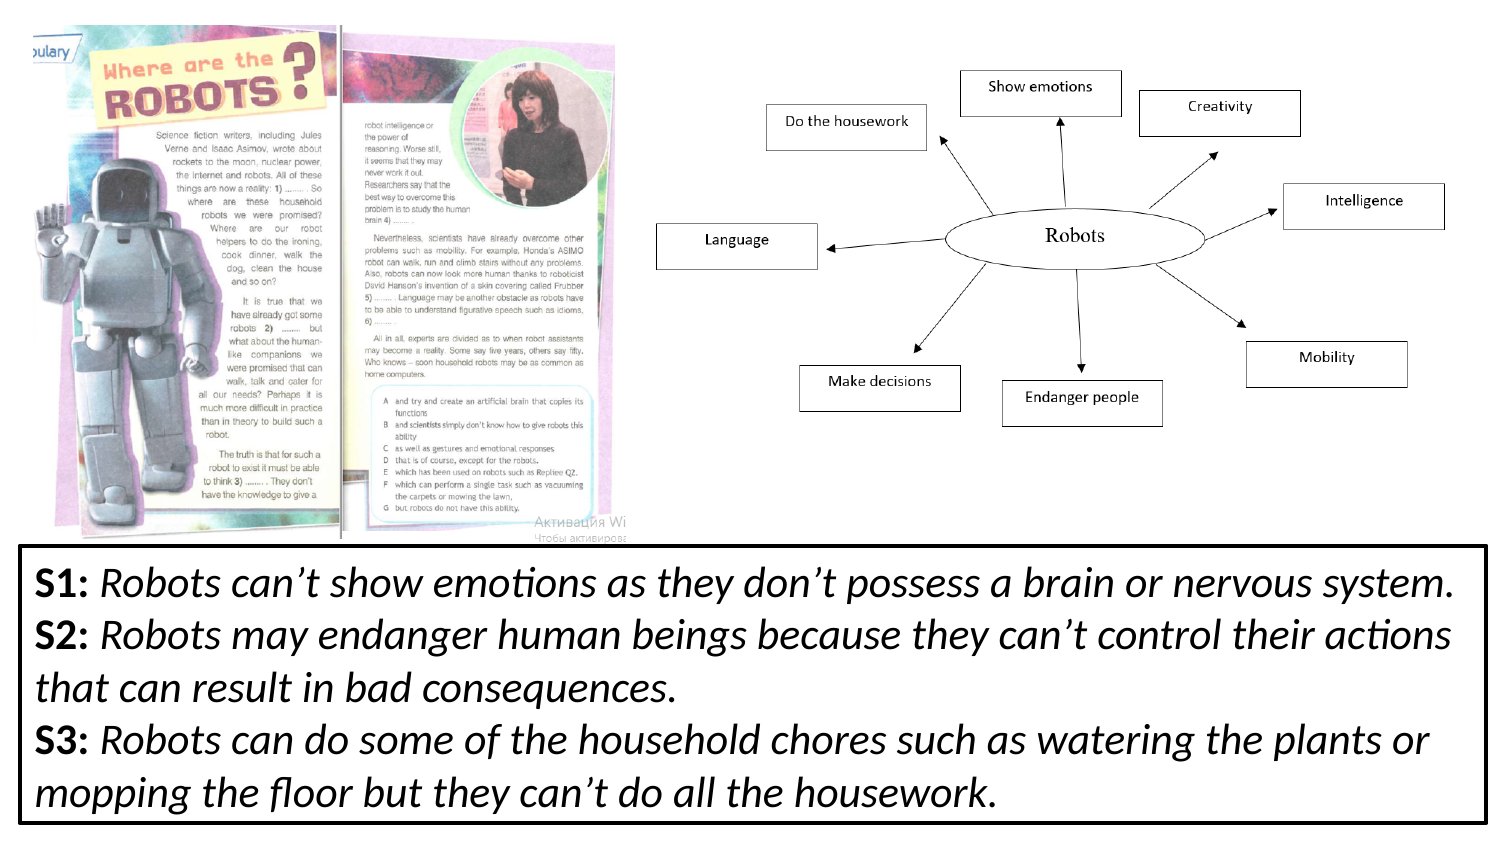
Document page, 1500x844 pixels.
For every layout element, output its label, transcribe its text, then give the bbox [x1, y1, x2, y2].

text_box S1: Robots can’t show emotions as they don’t possess a brain or nervous system. S2: Robots may endanger human beings because they can’t control their actions that can result in bad consequences. S3: Robots can do some of the household chores such as watering the plants or mopping the floor but they can’t do all the housework. [18, 544, 1488, 825]
picture [0, 0, 1500, 844]
